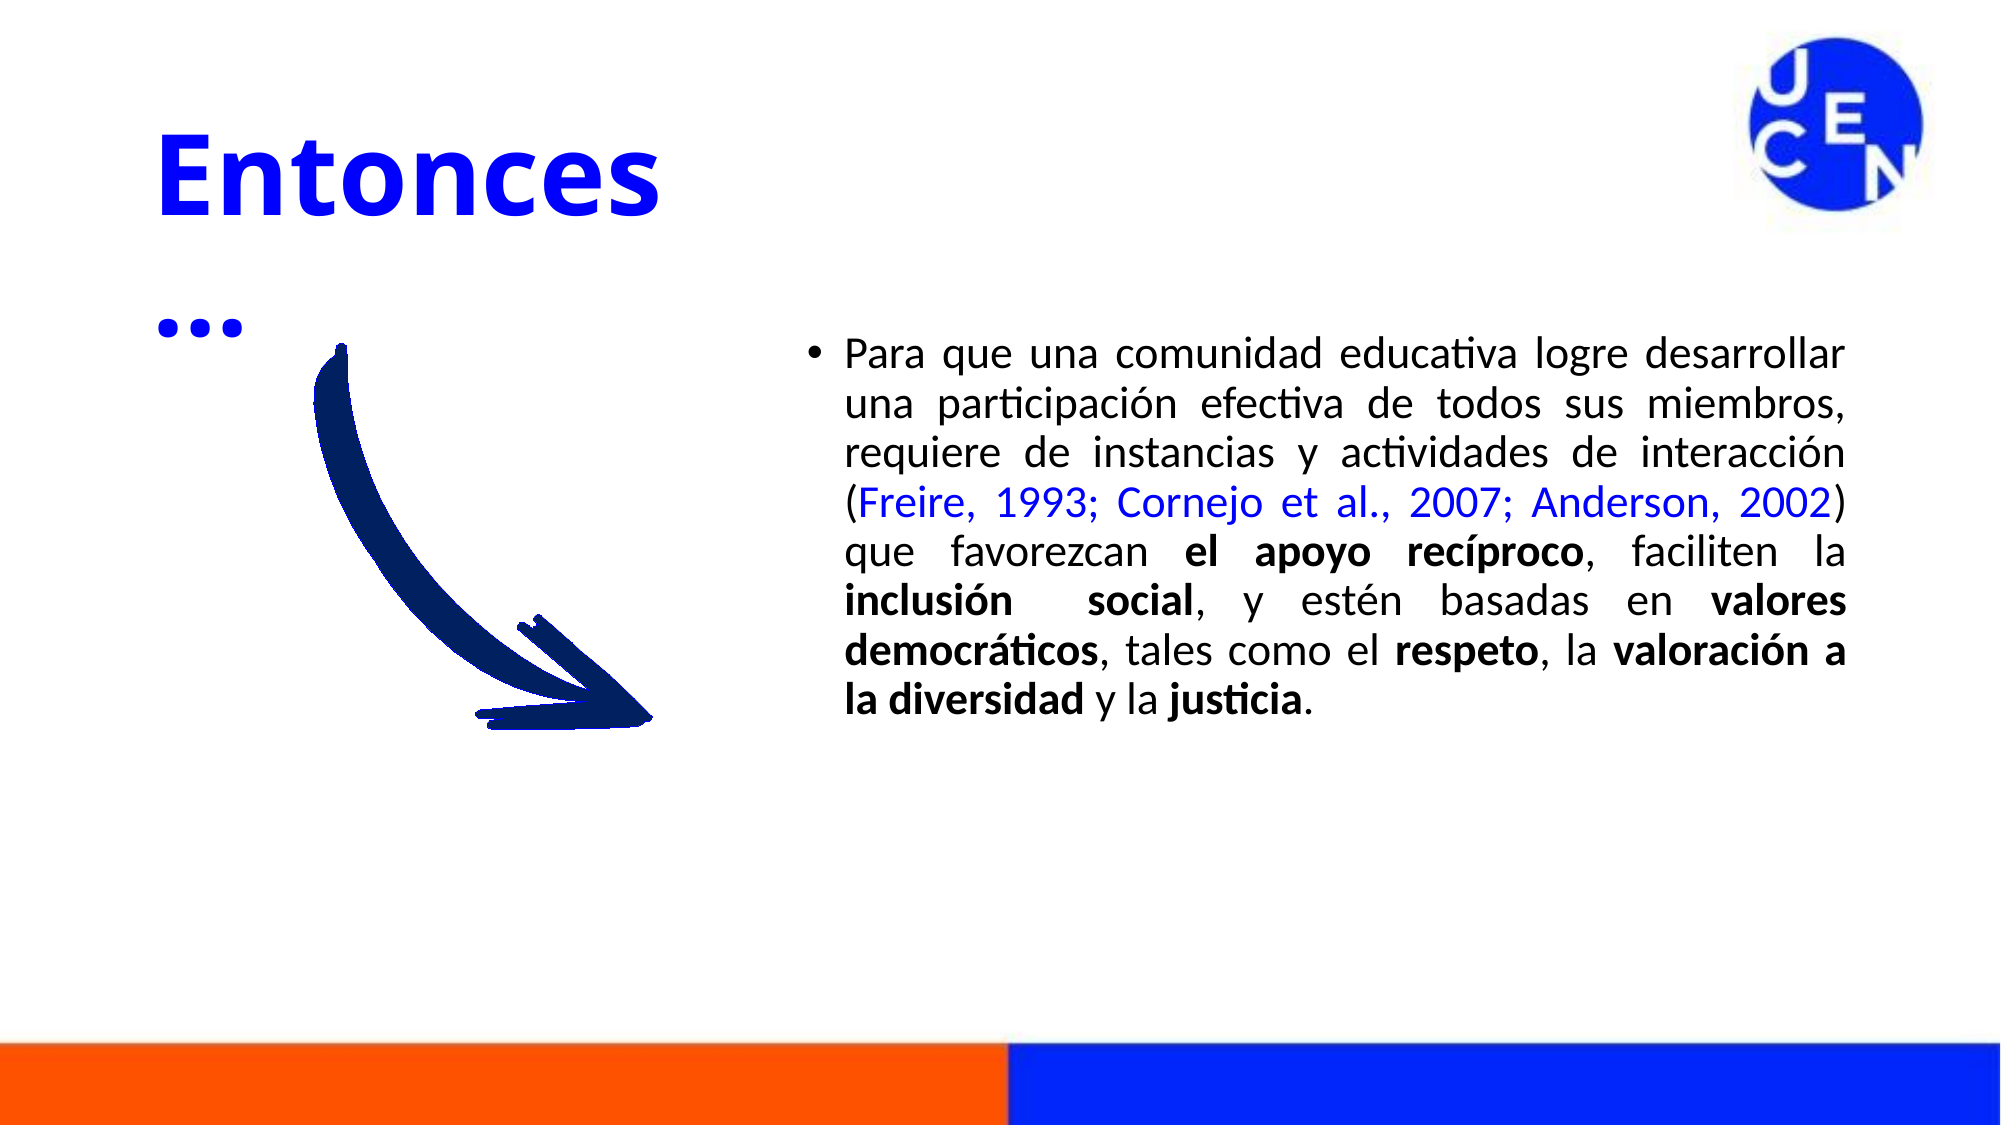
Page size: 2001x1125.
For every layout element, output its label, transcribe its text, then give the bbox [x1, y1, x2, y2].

list Para que una comunidad educativa logre desarrollar una participación efectiva de todos sus miembros, requiere de instancias y actividades de interacción (Freire, 1993; Cornejo et al., 2007; Anderson, 2002) que favorezcan el apoyo recíproco, faciliten la inclusión social, y estén basadas en valores democráticos, tales como el respeto, la valoración a la diversidad y la justicia. [791, 35, 1862, 1014]
title Entonces… [138, 110, 736, 507]
text_box [313, 343, 653, 730]
picture [0, 0, 2001, 1125]
